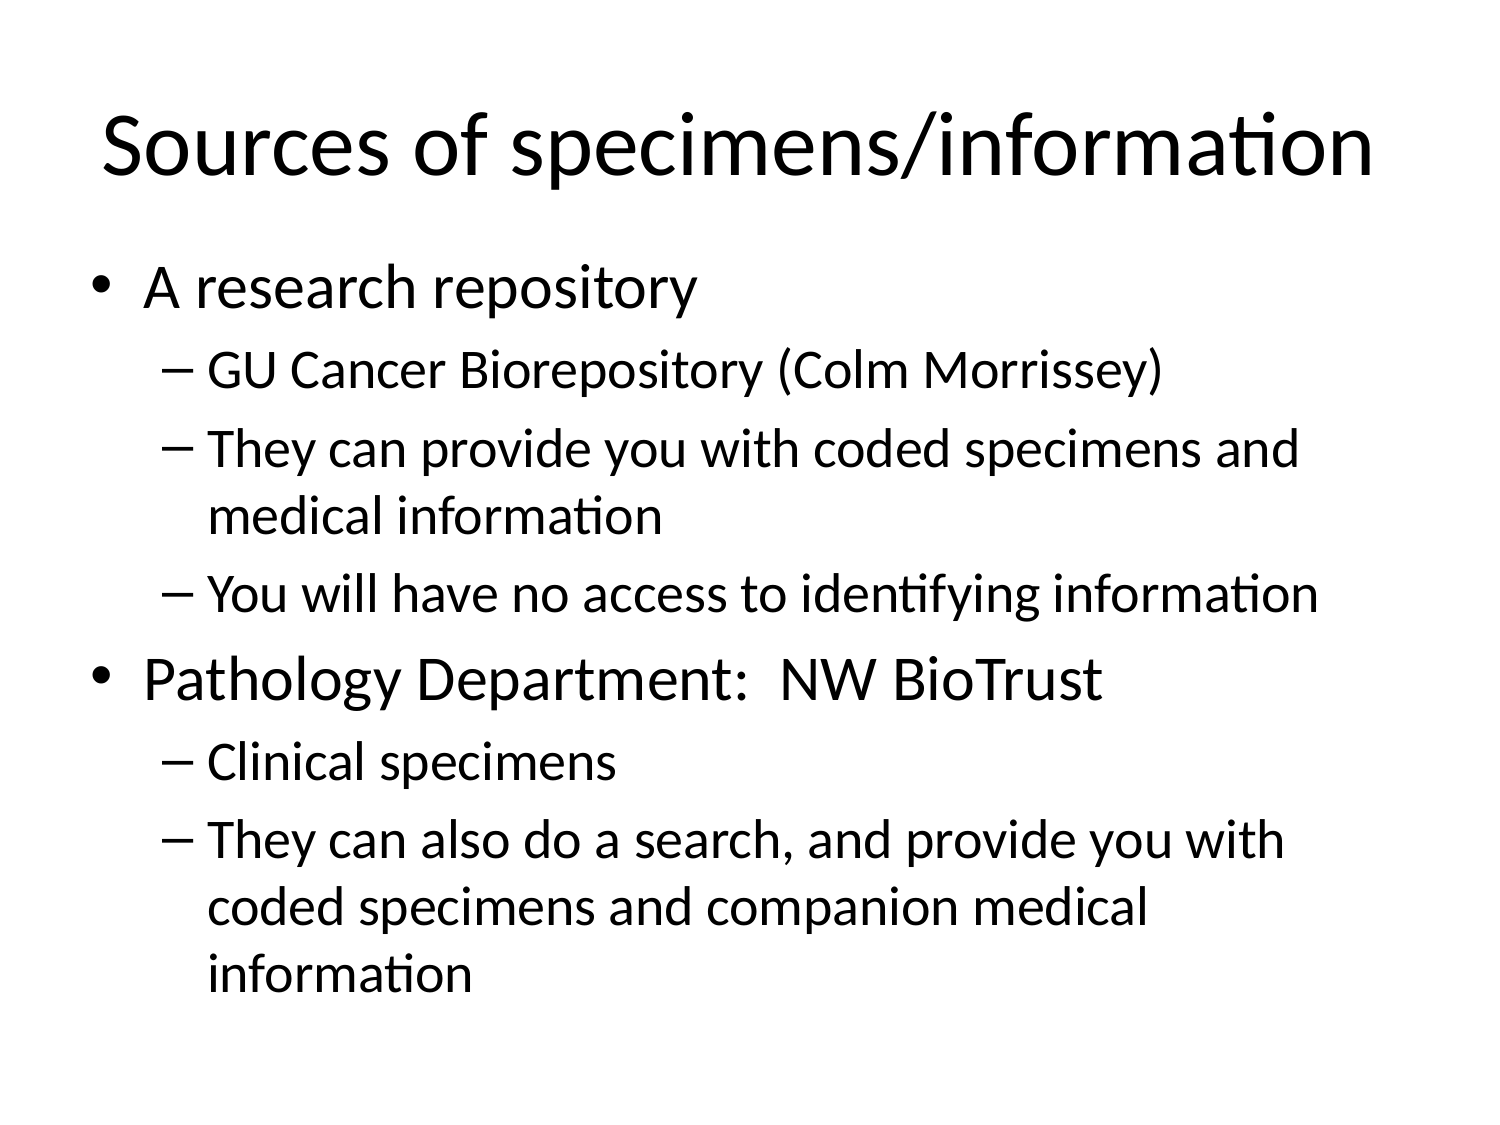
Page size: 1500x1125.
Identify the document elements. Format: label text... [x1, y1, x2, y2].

title Sources of specimens/information [75, 45, 1425, 233]
list A research repository GU Cancer Biorepository (Colm Morrissey) They can provide you with coded specimens and medical information You will have no access to identifying information Pathology Department: NW BioTrust Clinical specimens They can also do a search, and provide you with coded specimens and companion medical information [75, 237, 1438, 1013]
